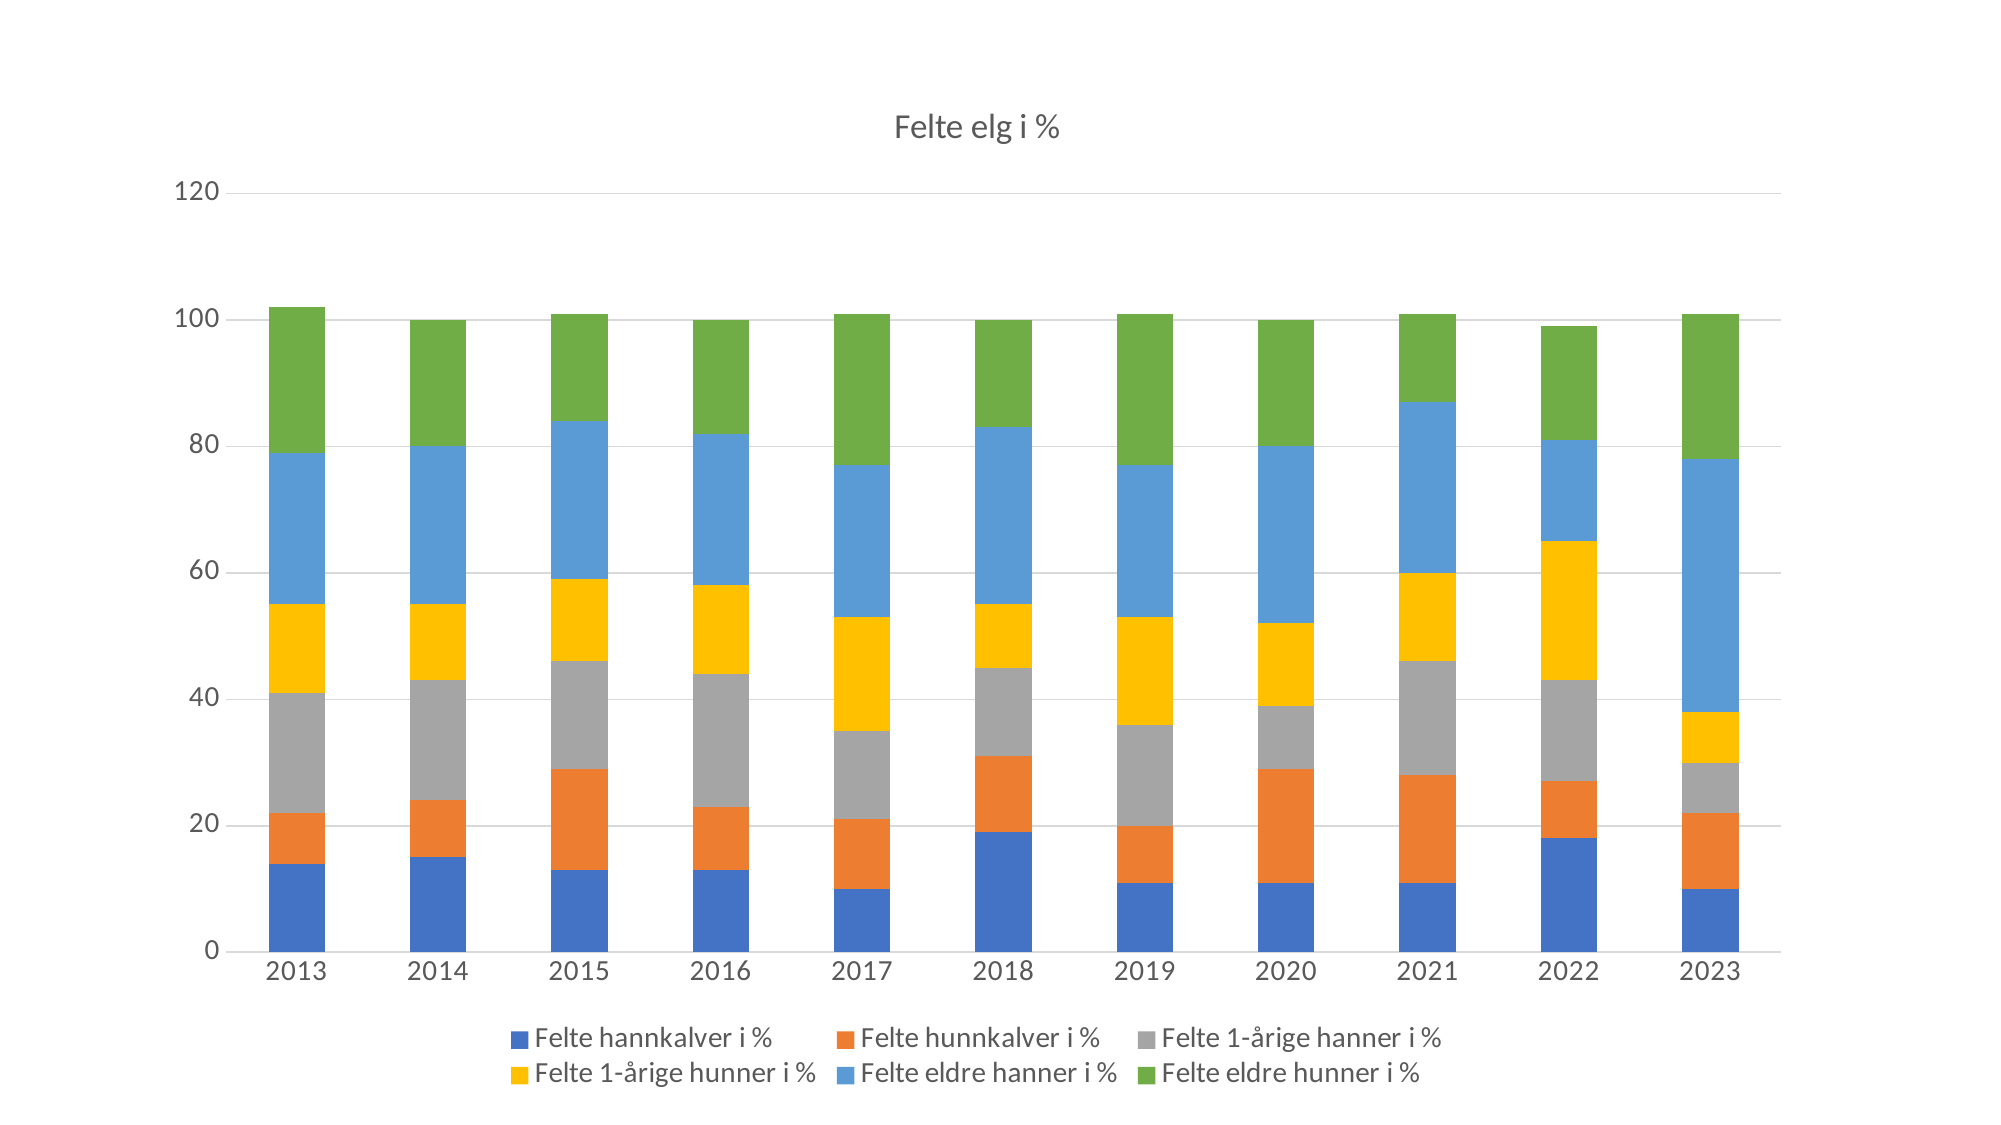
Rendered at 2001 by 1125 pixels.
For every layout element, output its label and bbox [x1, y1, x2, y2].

chart [139, 72, 1815, 1097]
